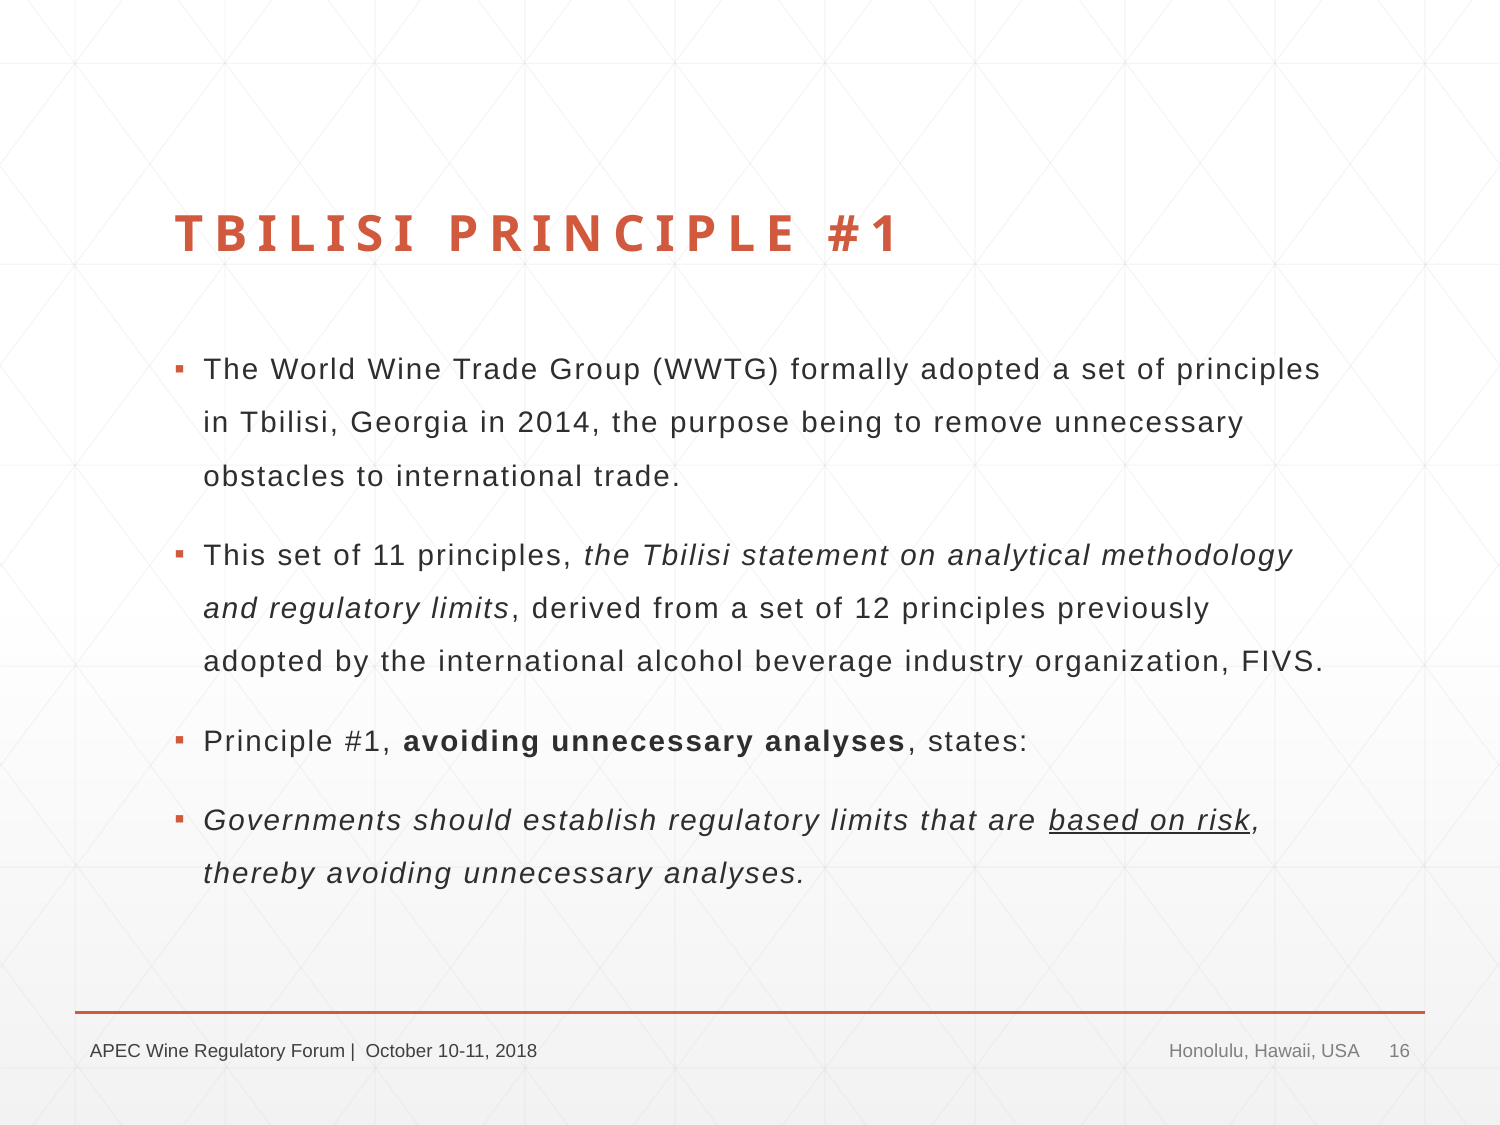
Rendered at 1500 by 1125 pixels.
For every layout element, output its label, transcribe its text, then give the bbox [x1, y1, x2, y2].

footer APEC Wine Regulatory Forum | October 10-11, 2018 [75, 1031, 829, 1069]
list The World Wine Trade Group (WWTG) formally adopted a set of principles in Tbilisi, Georgia in 2014, the purpose being to remove unnecessary obstacles to international trade. This set of 11 principles, the Tbilisi statement on analytical methodology and regulatory limits, derived from a set of 12 principles previously adopted by the international alcohol beverage industry organization, FIVS. Principle #1, avoiding unnecessary analyses, states: Governments should establish regulatory limits that are based on risk, thereby avoiding unnecessary analyses. [159, 324, 1341, 950]
title TbIlisi principle #1 [159, 82, 1341, 271]
slide_number Honolulu, Hawaii, USA [837, 1031, 1375, 1069]
slide_number 16 [1375, 1031, 1426, 1069]
